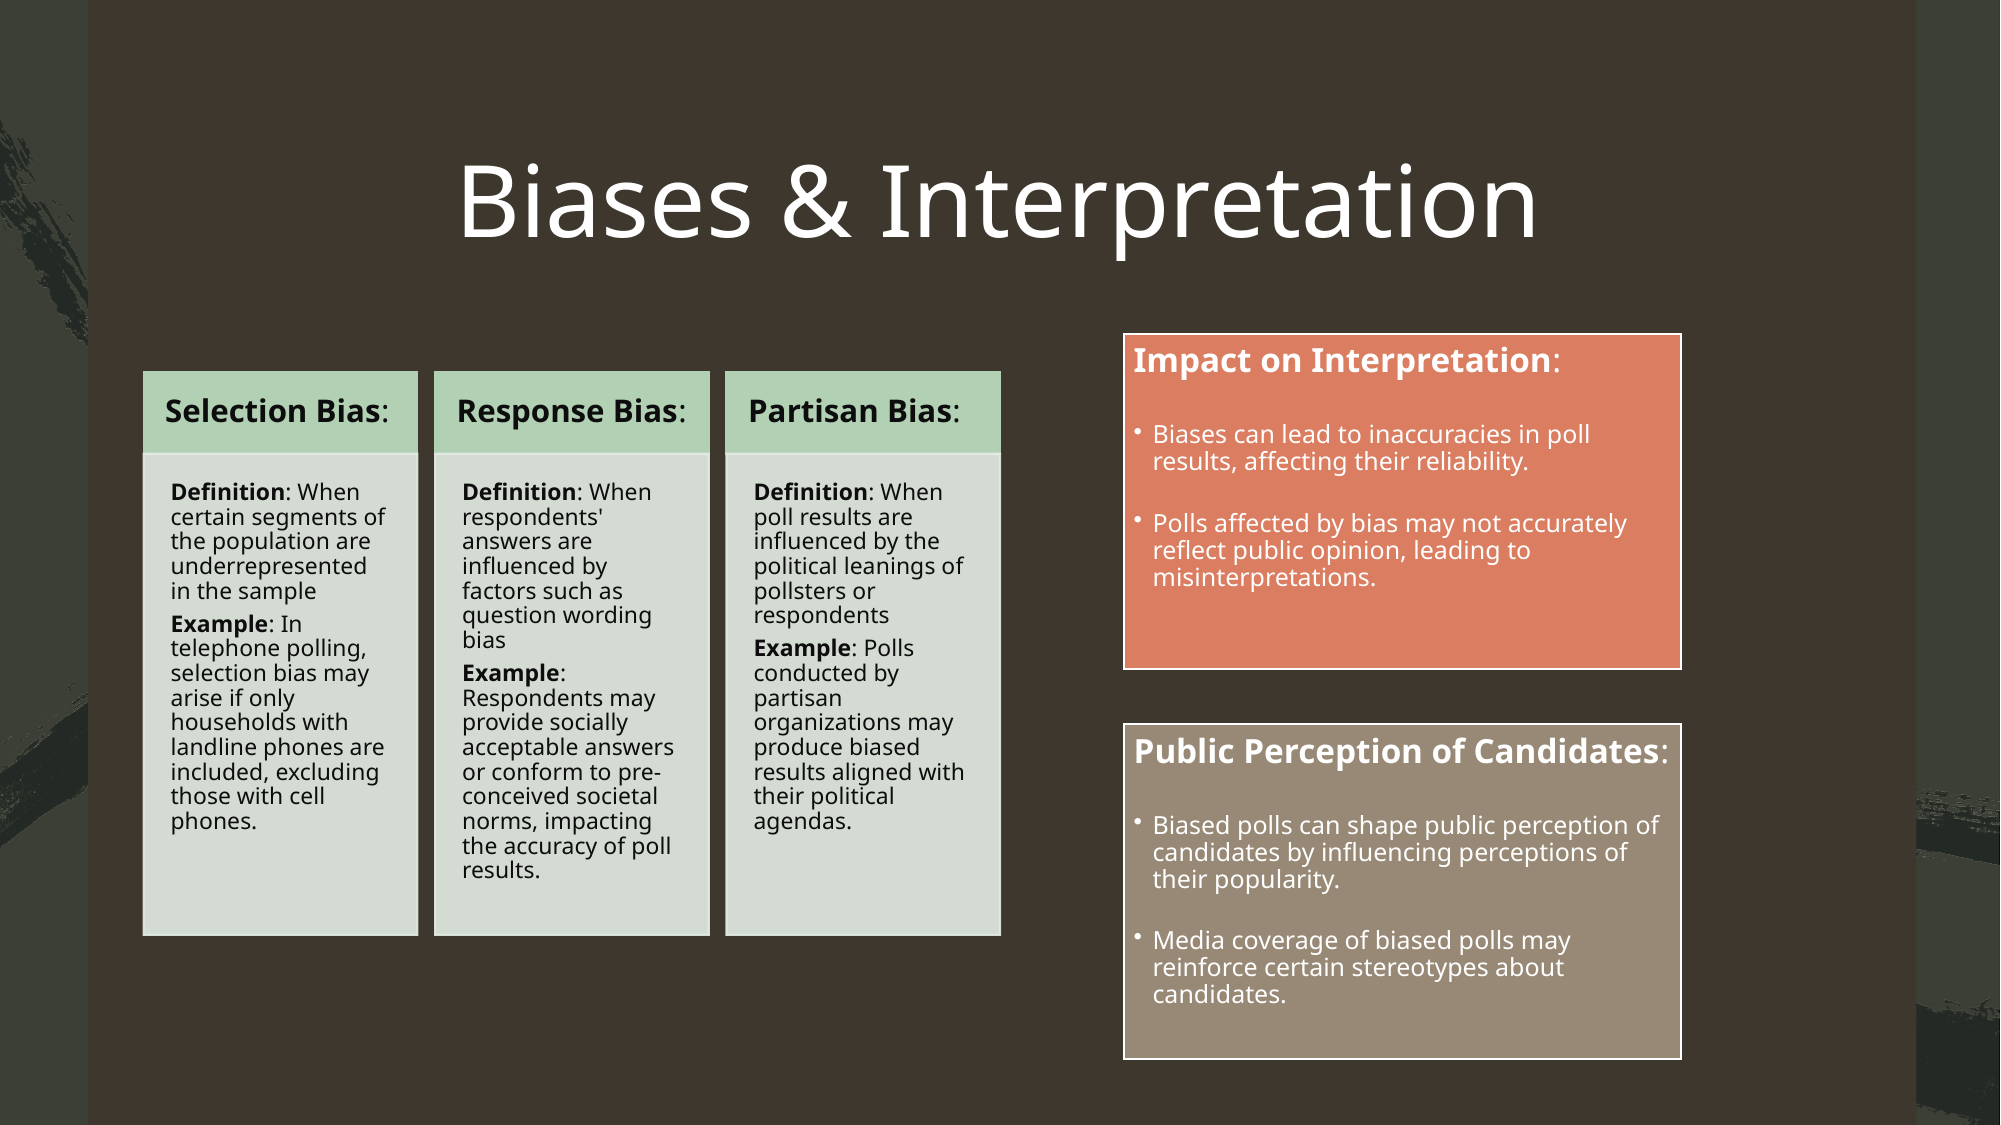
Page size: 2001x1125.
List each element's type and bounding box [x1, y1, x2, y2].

text_box [142, 281, 1001, 1026]
picture [0, 0, 2000, 1125]
list [890, 333, 1915, 1059]
